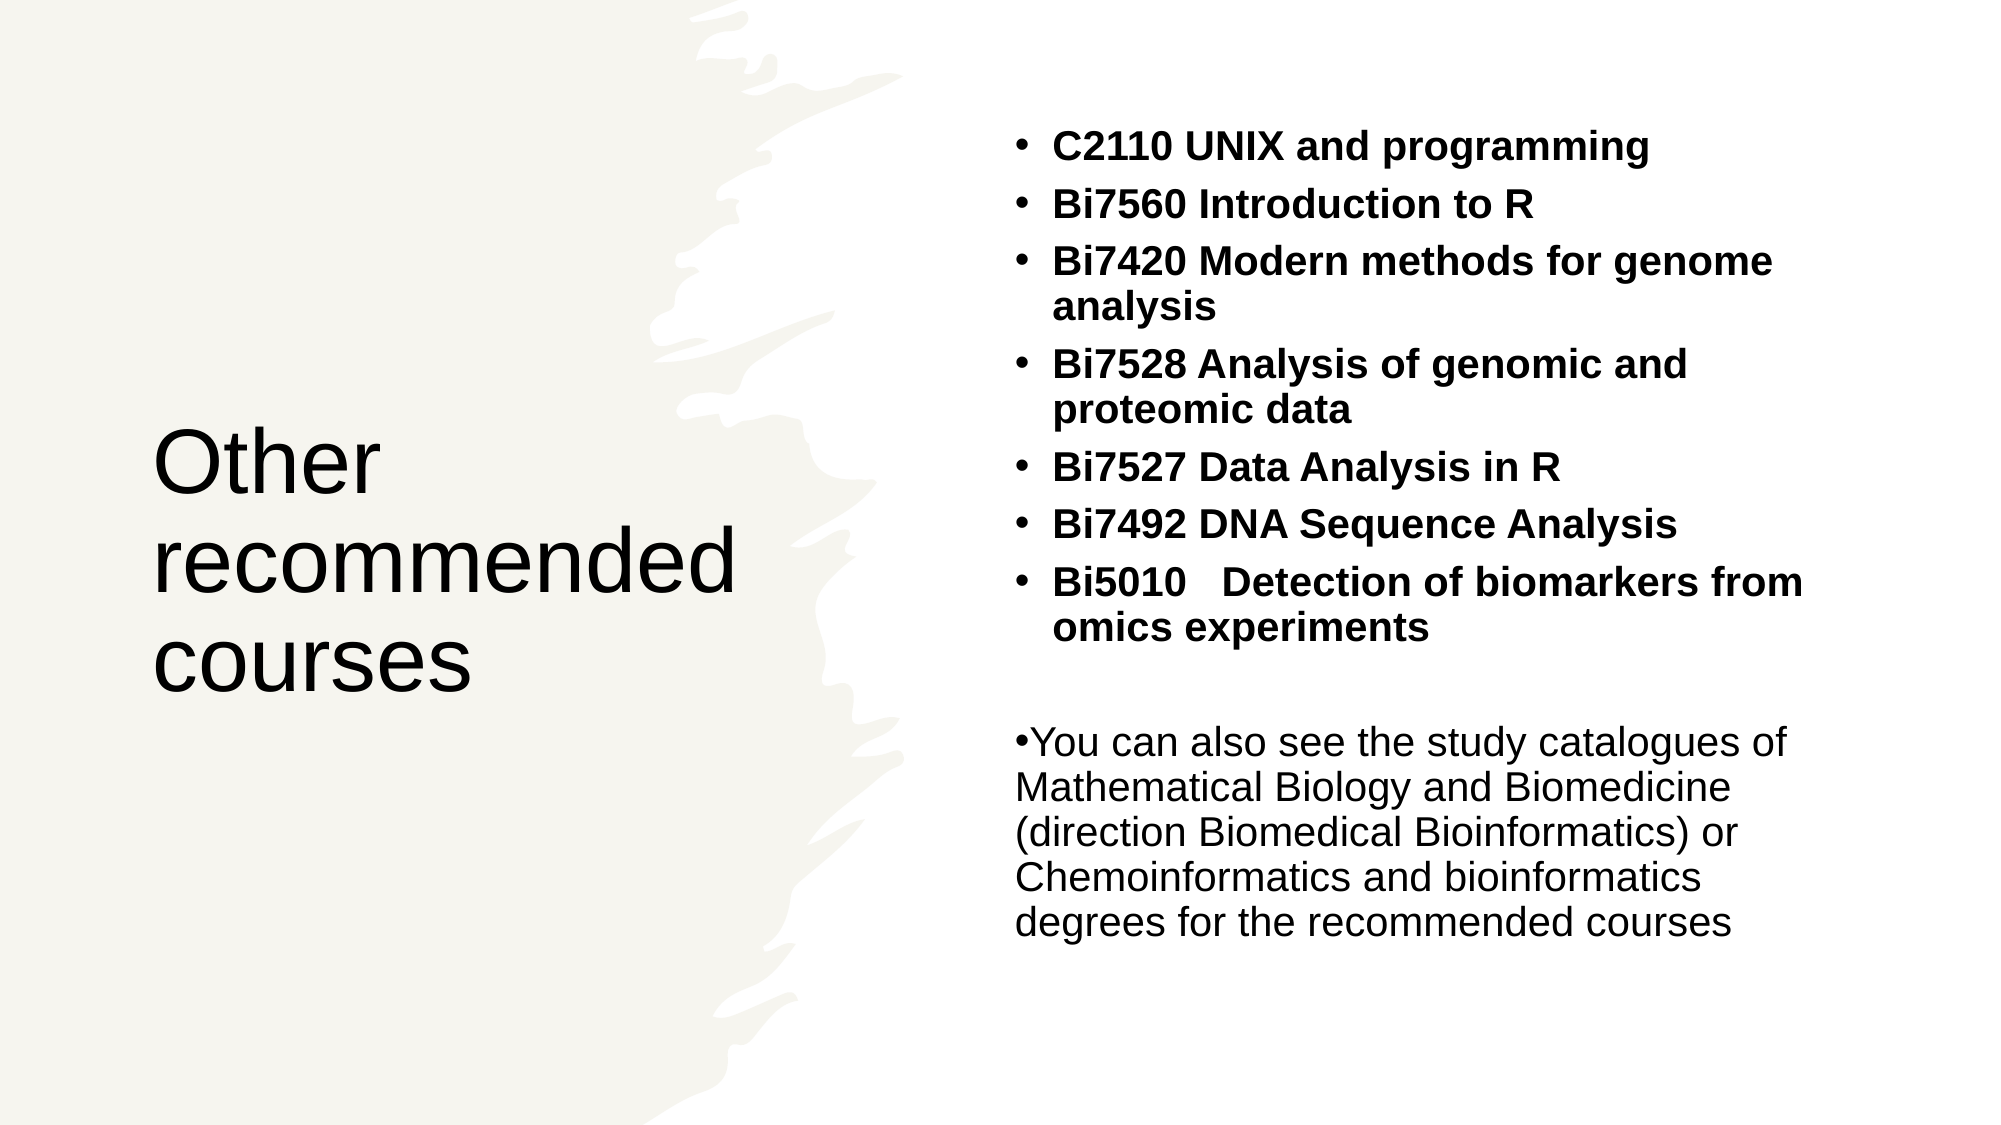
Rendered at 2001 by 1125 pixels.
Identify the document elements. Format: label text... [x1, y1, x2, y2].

text_box [645, 0, 2000, 1125]
text_box Other recommended courses [137, 116, 800, 1008]
text_box C2110 UNIX and programming Bi7560 Introduction to R Bi7420 Modern methods for genome analysis Bi7528 Analysis of genomic and proteomic data Bi7527 Data Analysis in R Bi7492 DNA Sequence Analysis Bi5010 Detection of biomarkers from omics experiments You can also see the study catalogues of Mathematical Biology and Biomedicine (direction Biomedical Bioinformatics) or Chemoinformatics and bioinformatics degrees for the recommended courses [999, 116, 1863, 1008]
text_box [0, 0, 904, 1125]
